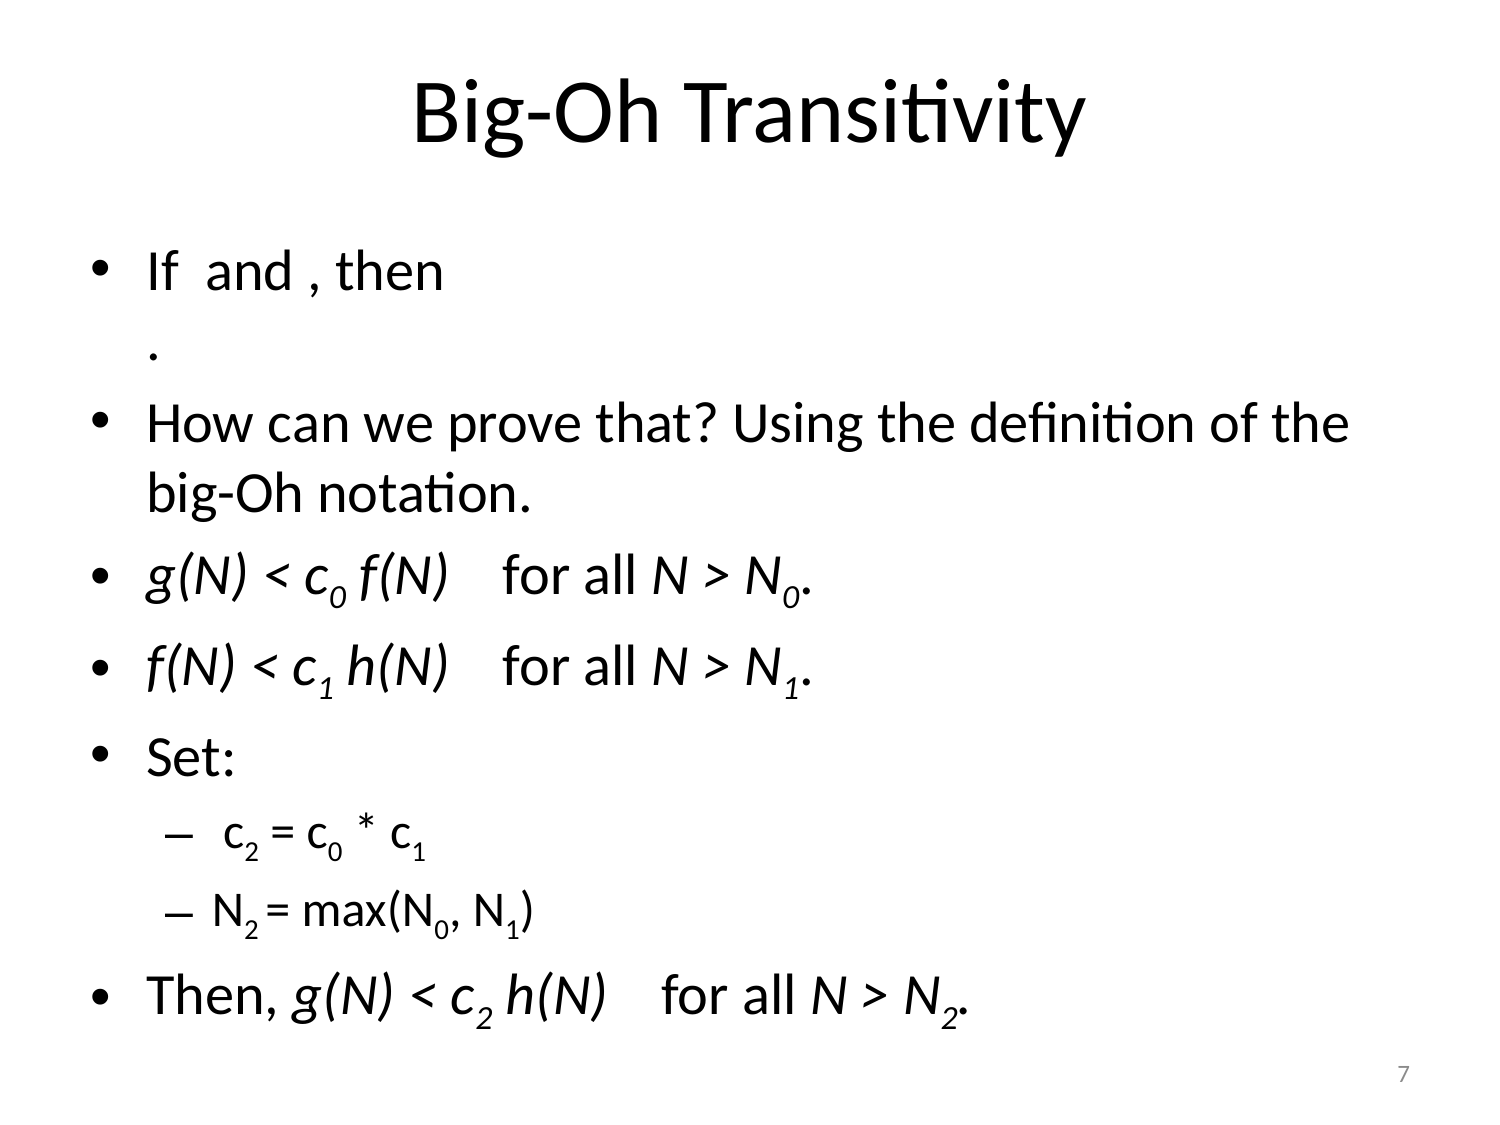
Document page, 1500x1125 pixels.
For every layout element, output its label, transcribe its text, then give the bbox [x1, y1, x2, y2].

slide_number 7 [1074, 1042, 1425, 1103]
title Big-Oh Transitivity [75, 12, 1425, 200]
